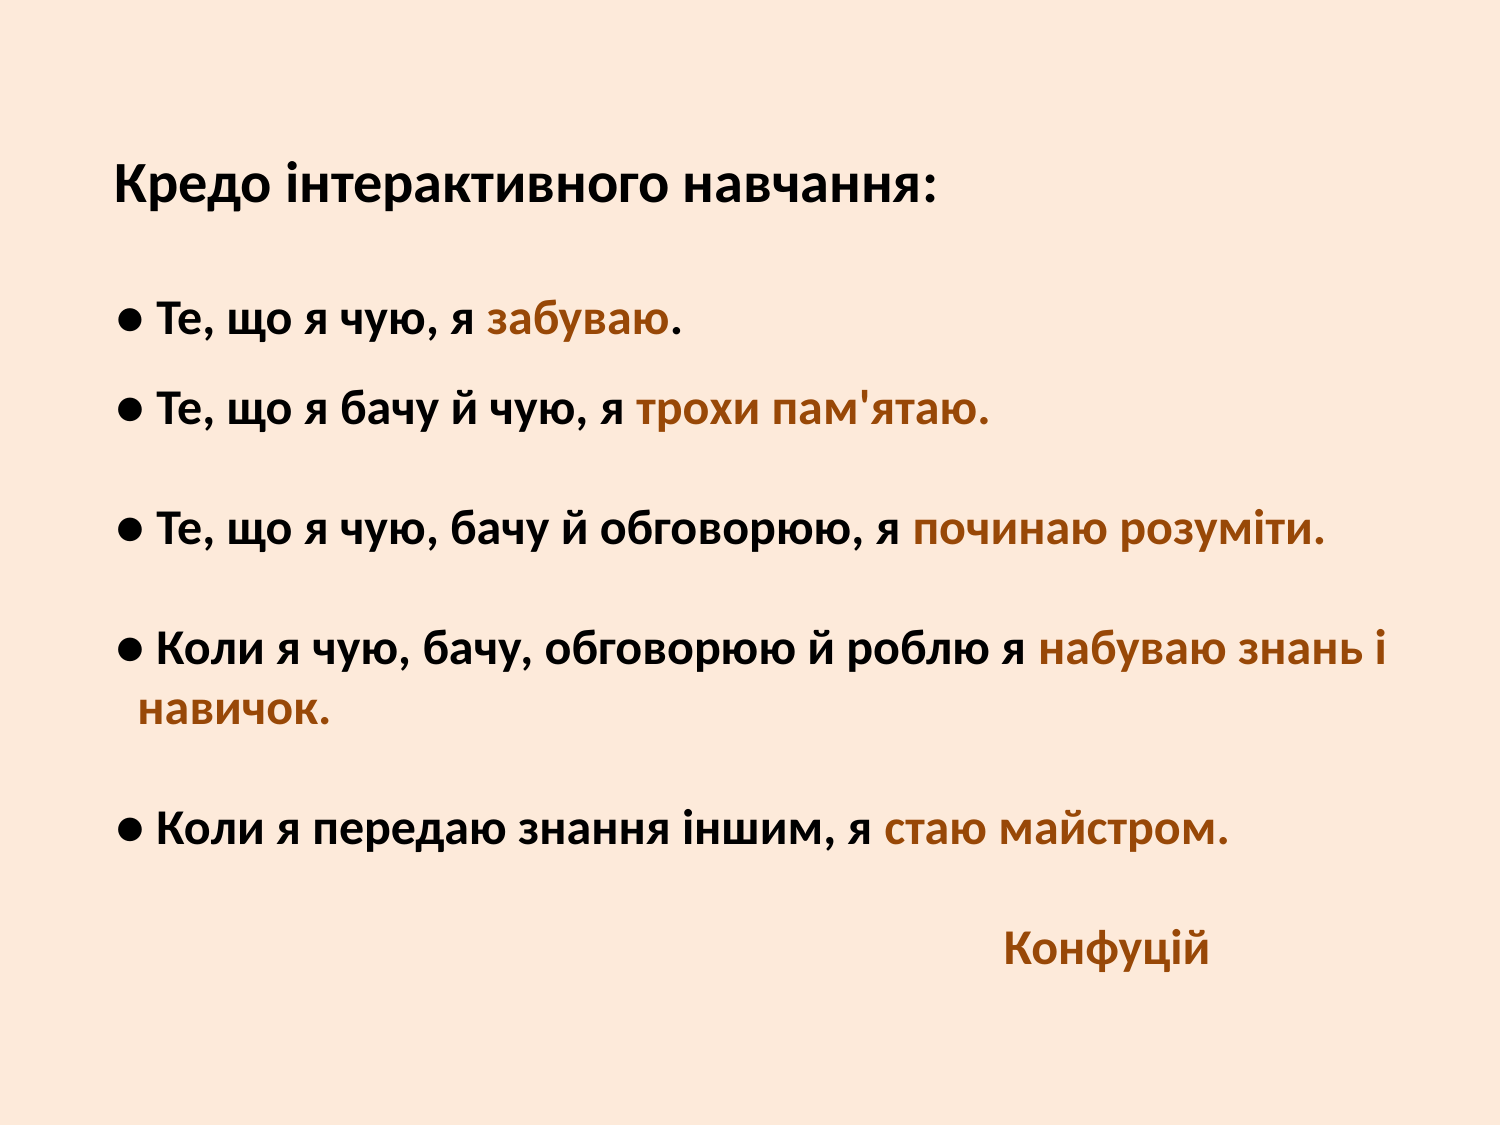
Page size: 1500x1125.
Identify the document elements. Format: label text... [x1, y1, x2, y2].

text_box Кредо інтерактивного навчання: ● Те, що я чую, я забуваю. ● Те, що я бачу й чую, я трохи пам'ятаю. ● Те, що я чую, бачу й обговорюю, я починаю розуміти. ● Коли я чую, бачу, обговорюю й роблю я набуваю знань і навичок. ● Коли я передаю знання іншим, я стаю майстром. Конфуцій [100, 137, 1424, 982]
